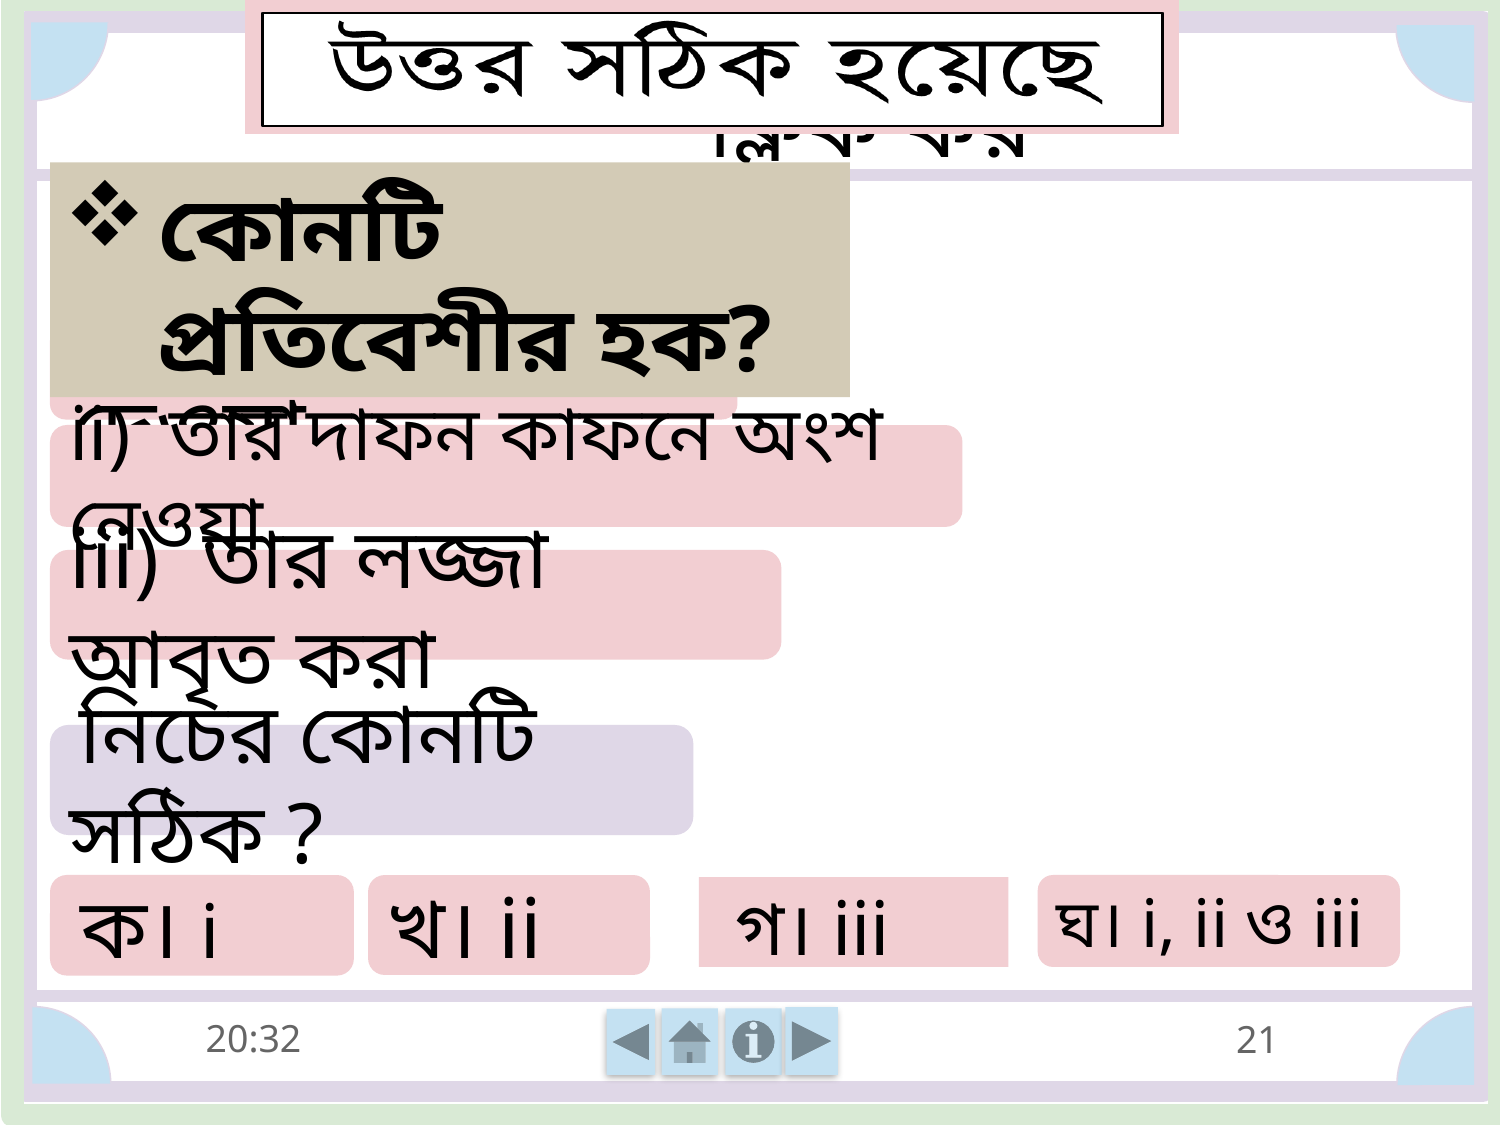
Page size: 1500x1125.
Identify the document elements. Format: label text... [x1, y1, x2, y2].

text_box ঘ। i, ii ও iii [1035, 872, 1403, 970]
text_box ii) তার দাফন কাফনে অংশ নেওয়া [47, 422, 965, 529]
text_box নিচের কোনটি সঠিক ? [47, 722, 696, 838]
text_box i) তাকে ঋণ দেওয়া [47, 332, 740, 422]
text_box গ। iii [697, 875, 1010, 969]
text_box iii) তার লজ্জা আবৃত করা [47, 547, 784, 662]
text_box কোনটি প্রতিবেশীর হক? [50, 162, 850, 398]
text_box খ। ii [365, 872, 653, 978]
text_box ক। i [47, 872, 356, 978]
picture [244, 0, 1180, 135]
